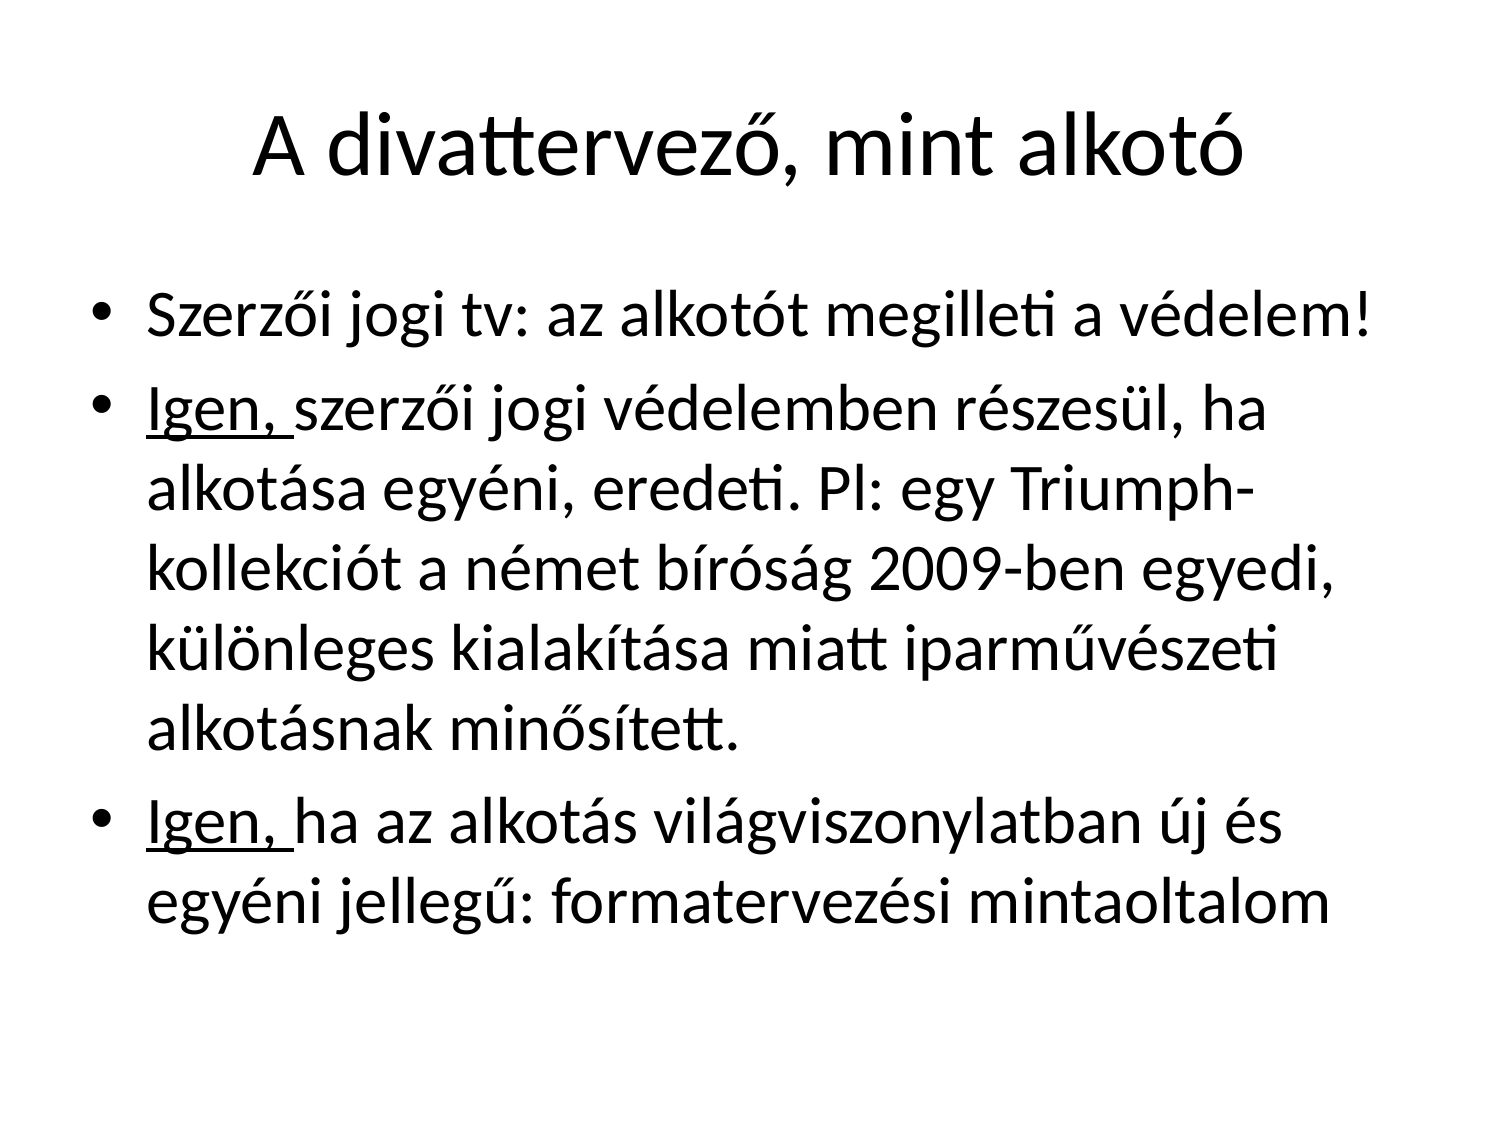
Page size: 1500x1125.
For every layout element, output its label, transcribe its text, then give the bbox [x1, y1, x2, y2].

list Szerzői jogi tv: az alkotót megilleti a védelem! Igen, szerzői jogi védelemben részesül, ha alkotása egyéni, eredeti. Pl: egy Triumph-kollekciót a német bíróság 2009-ben egyedi, különleges kialakítása miatt iparművészeti alkotásnak minősített. Igen, ha az alkotás világviszonylatban új és egyéni jellegű: formatervezési mintaoltalom [75, 262, 1425, 1005]
title A divattervező, mint alkotó [75, 45, 1425, 233]
